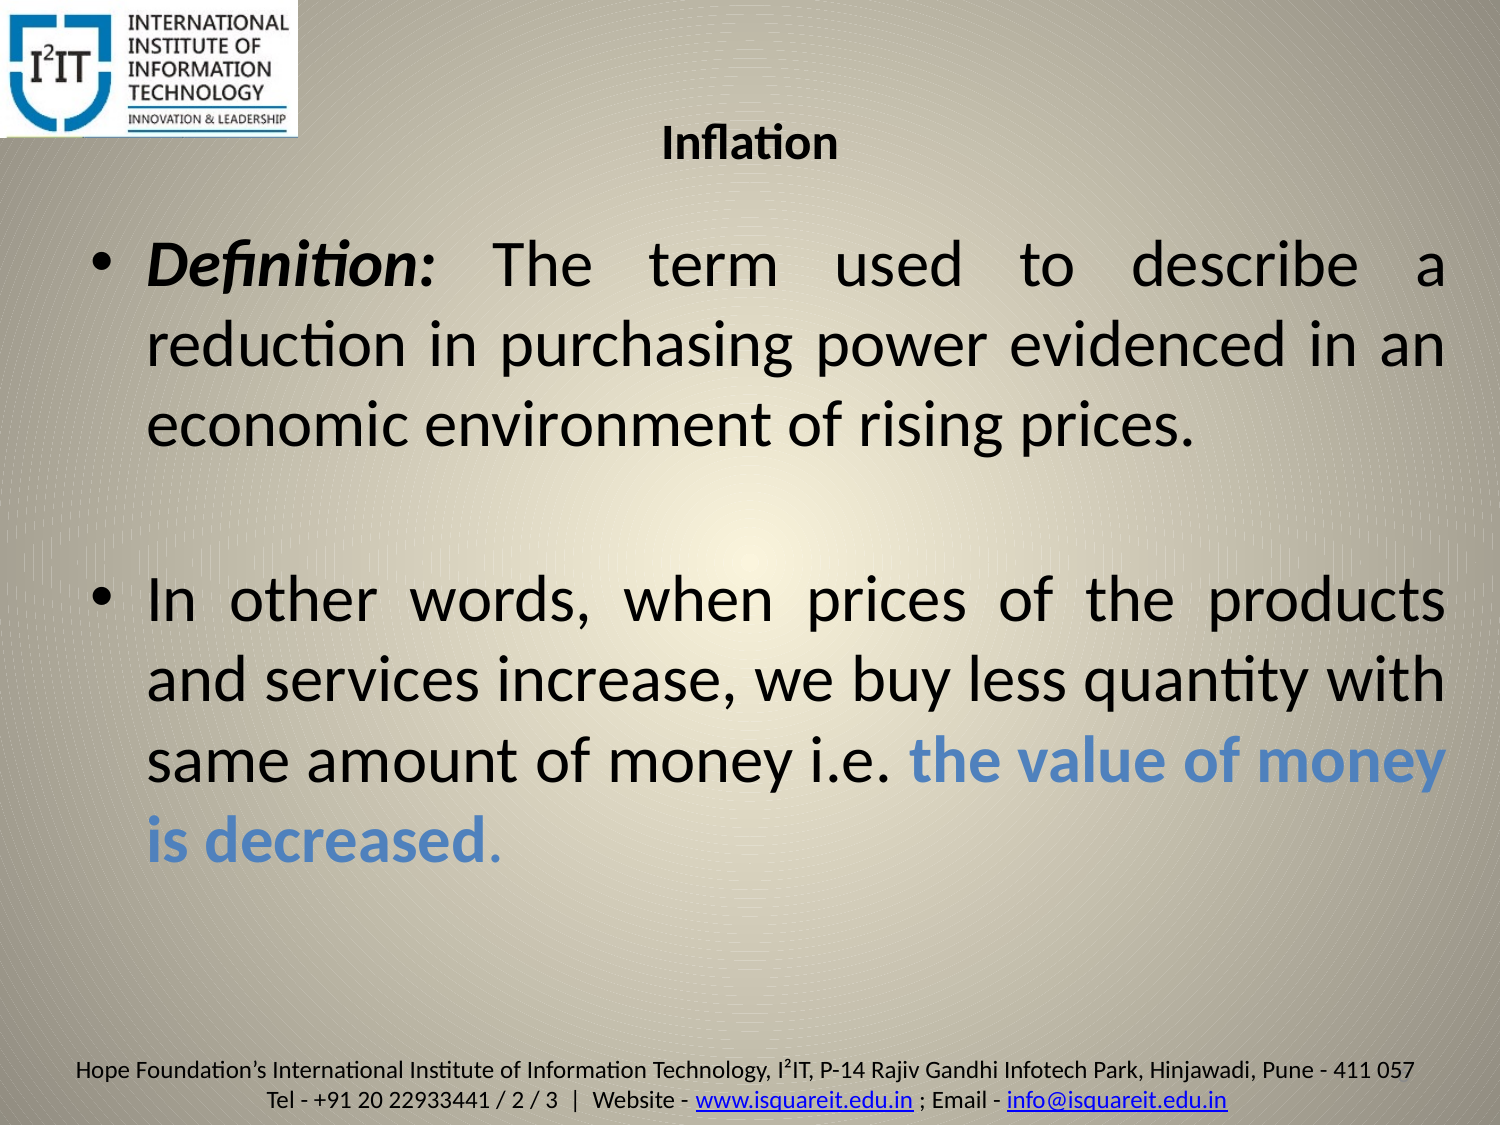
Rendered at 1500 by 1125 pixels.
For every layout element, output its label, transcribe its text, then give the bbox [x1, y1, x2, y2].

title Inflation [75, 45, 1425, 212]
slide_number Hope Foundation’s International Institute of Information Technology, I²IT, P-14 Rajiv Gandhi Infotech Park, Hinjawadi, Pune - 411 057 Tel - +91 20 22933441 / 2 / 3 | Website - www.isquareit.edu.in ; Email - info@isquareit.edu.in [0, 1042, 1500, 1125]
picture [0, 0, 298, 139]
list Definition: The term used to describe a reduction in purchasing power evidenced in an economic environment of rising prices. In other words, when prices of the products and services increase, we buy less quantity with same amount of money i.e. the value of money is decreased. [75, 212, 1463, 1042]
